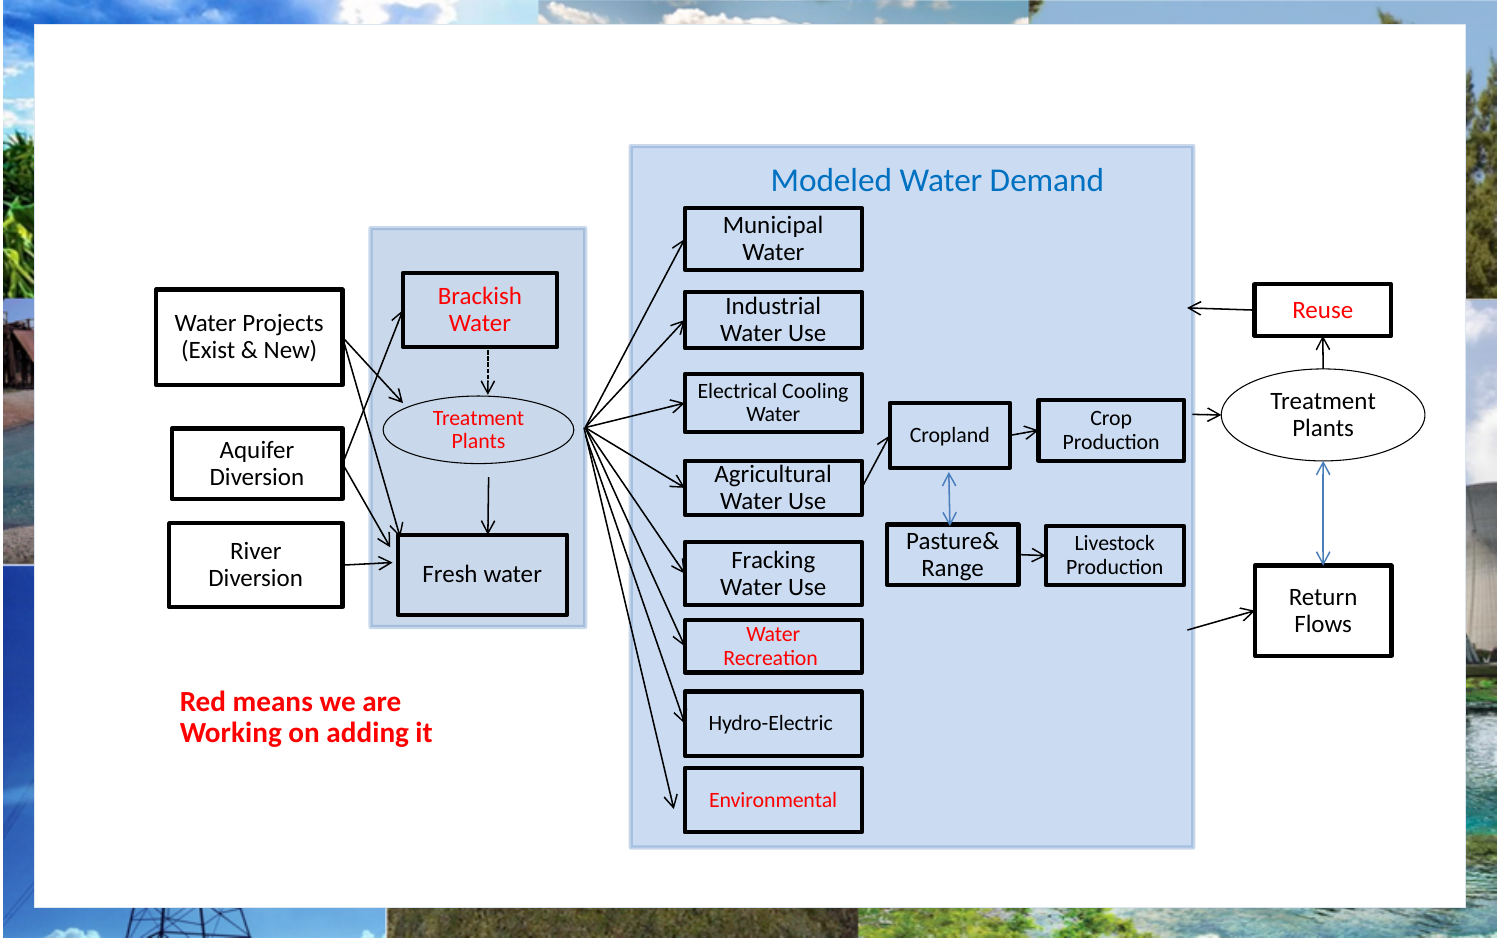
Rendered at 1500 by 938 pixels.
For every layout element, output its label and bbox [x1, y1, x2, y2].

text_box [155, 145, 1426, 848]
picture [2, 0, 1498, 938]
